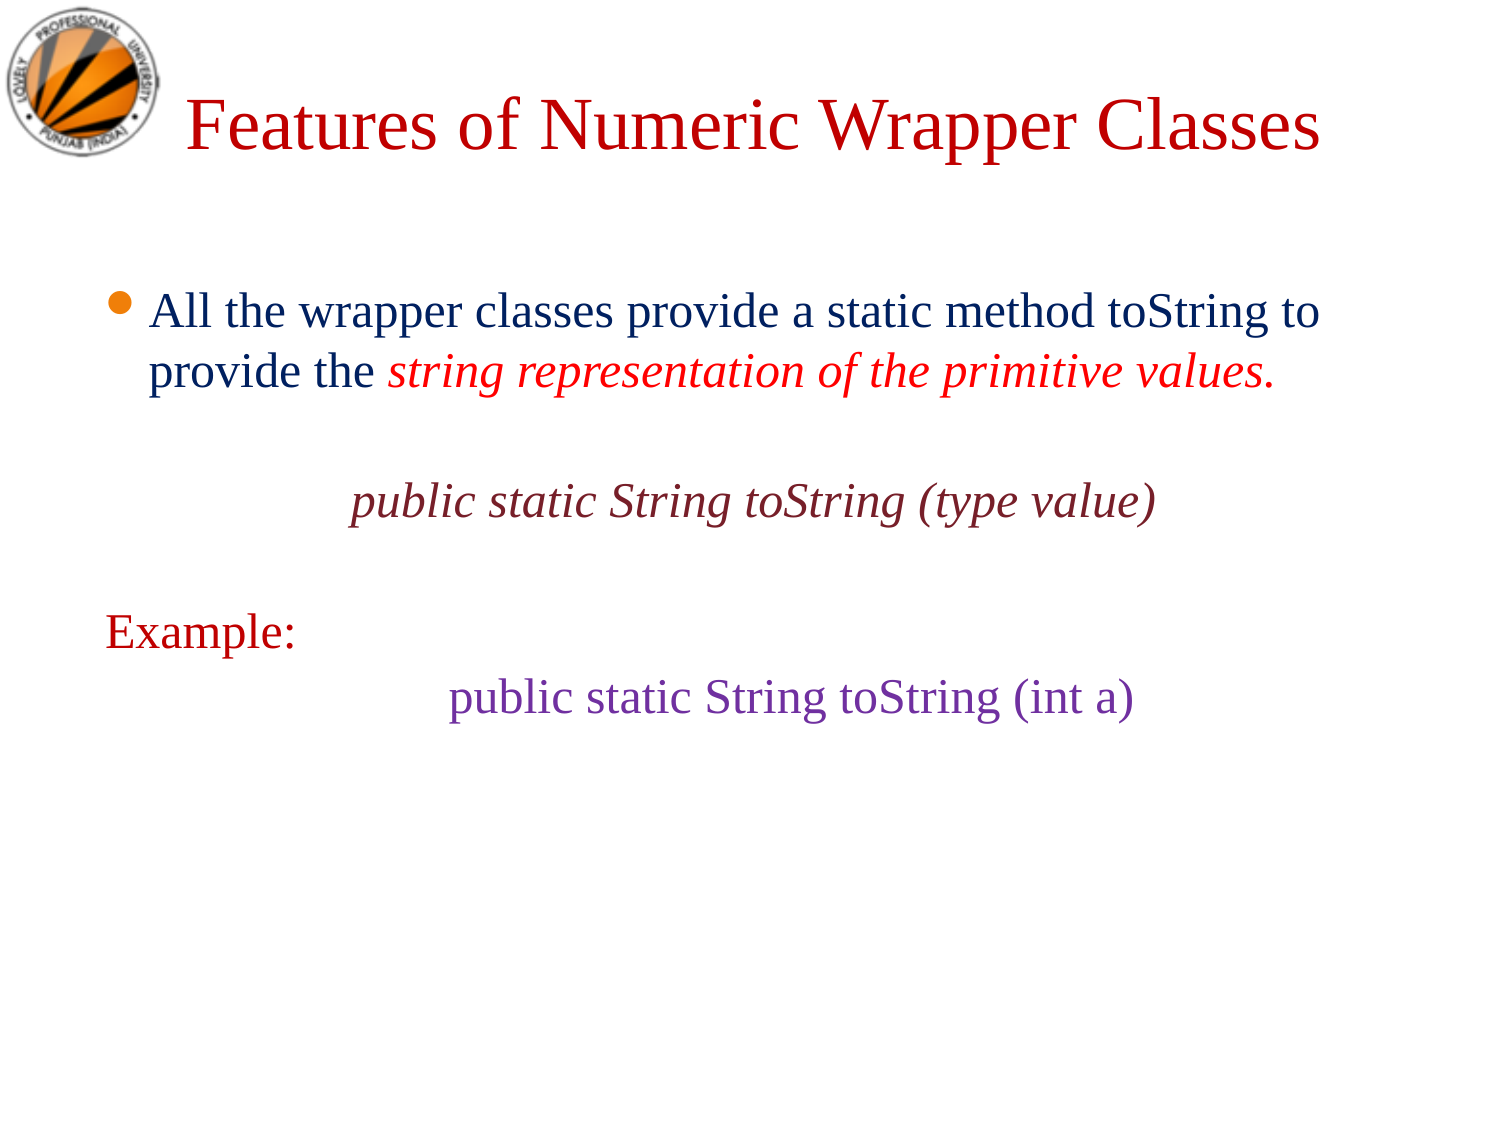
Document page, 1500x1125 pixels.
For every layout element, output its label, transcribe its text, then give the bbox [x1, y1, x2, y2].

text_box Features of Numeric Wrapper Classes [82, 0, 1425, 173]
text_box All the wrapper classes provide a static method toString to provide the string representation of the primitive values. public static String toString (type value) Example: public static String toString (int a) [74, 187, 1418, 987]
picture [0, 0, 163, 163]
